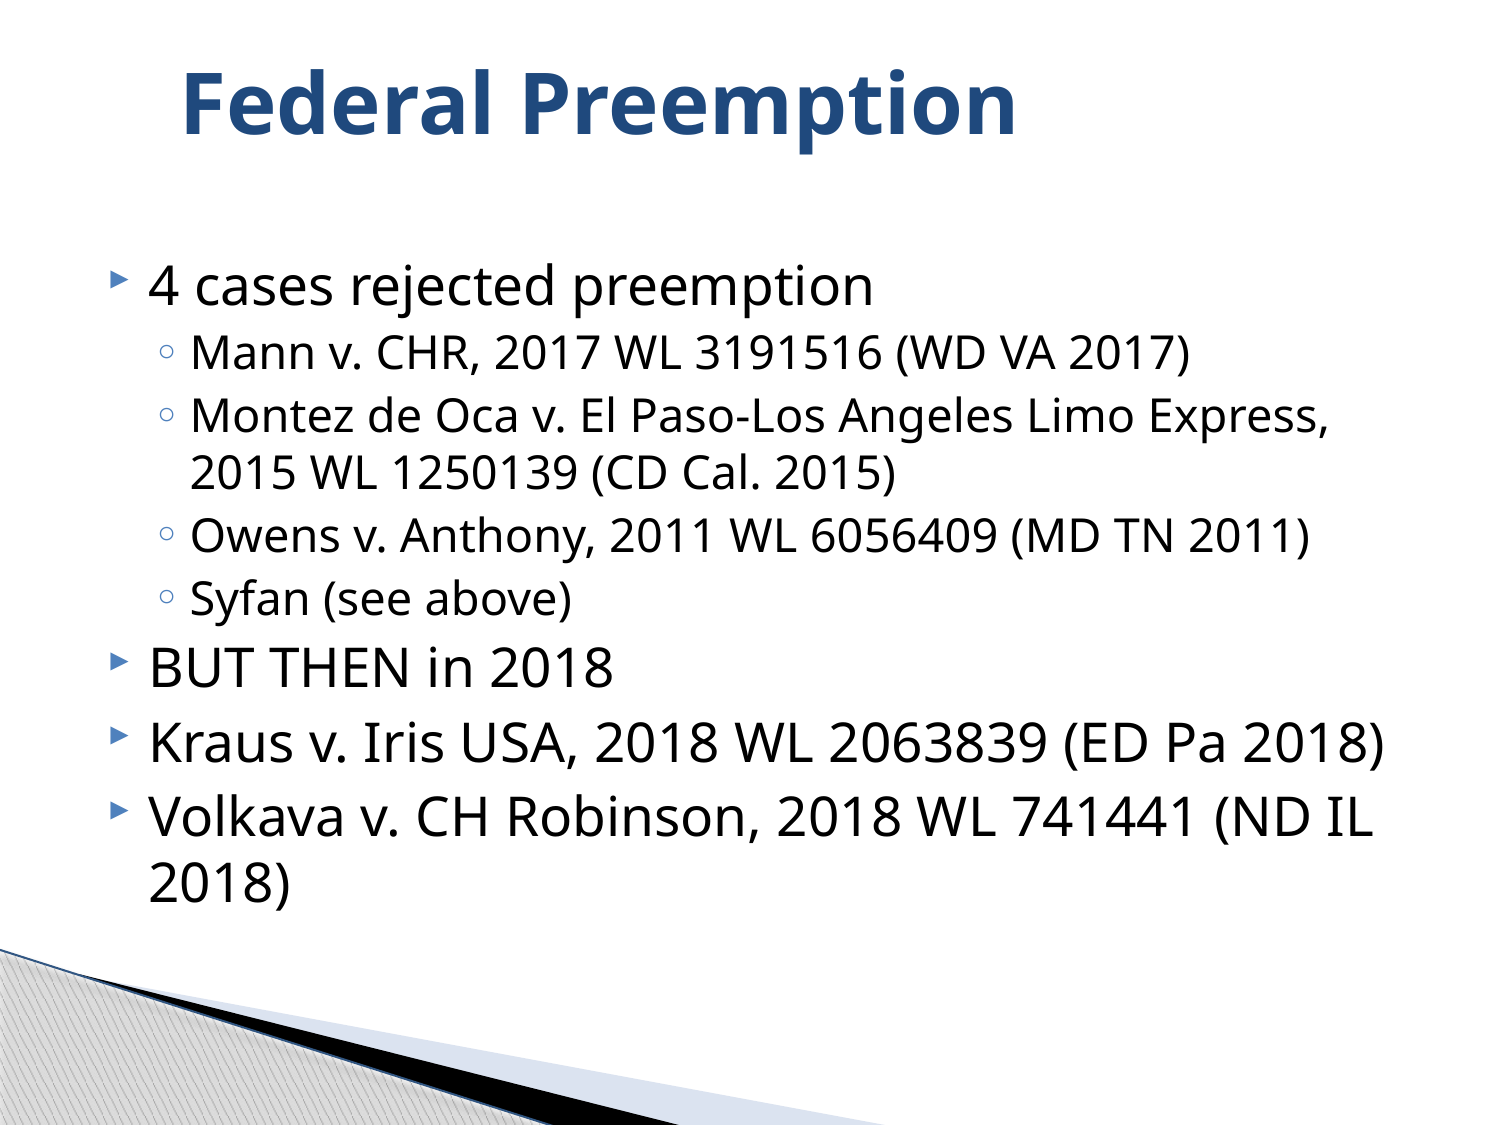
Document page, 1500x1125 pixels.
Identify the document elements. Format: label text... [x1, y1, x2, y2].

title Federal Preemption [164, 0, 1500, 200]
list 4 cases rejected preemption Mann v. CHR, 2017 WL 3191516 (WD VA 2017) Montez de Oca v. El Paso-Los Angeles Limo Express, 2015 WL 1250139 (CD Cal. 2015) Owens v. Anthony, 2011 WL 6056409 (MD TN 2011) Syfan (see above) BUT THEN in 2018 Kraus v. Iris USA, 2018 WL 2063839 (ED Pa 2018) Volkava v. CH Robinson, 2018 WL 741441 (ND IL 2018) [75, 243, 1425, 986]
